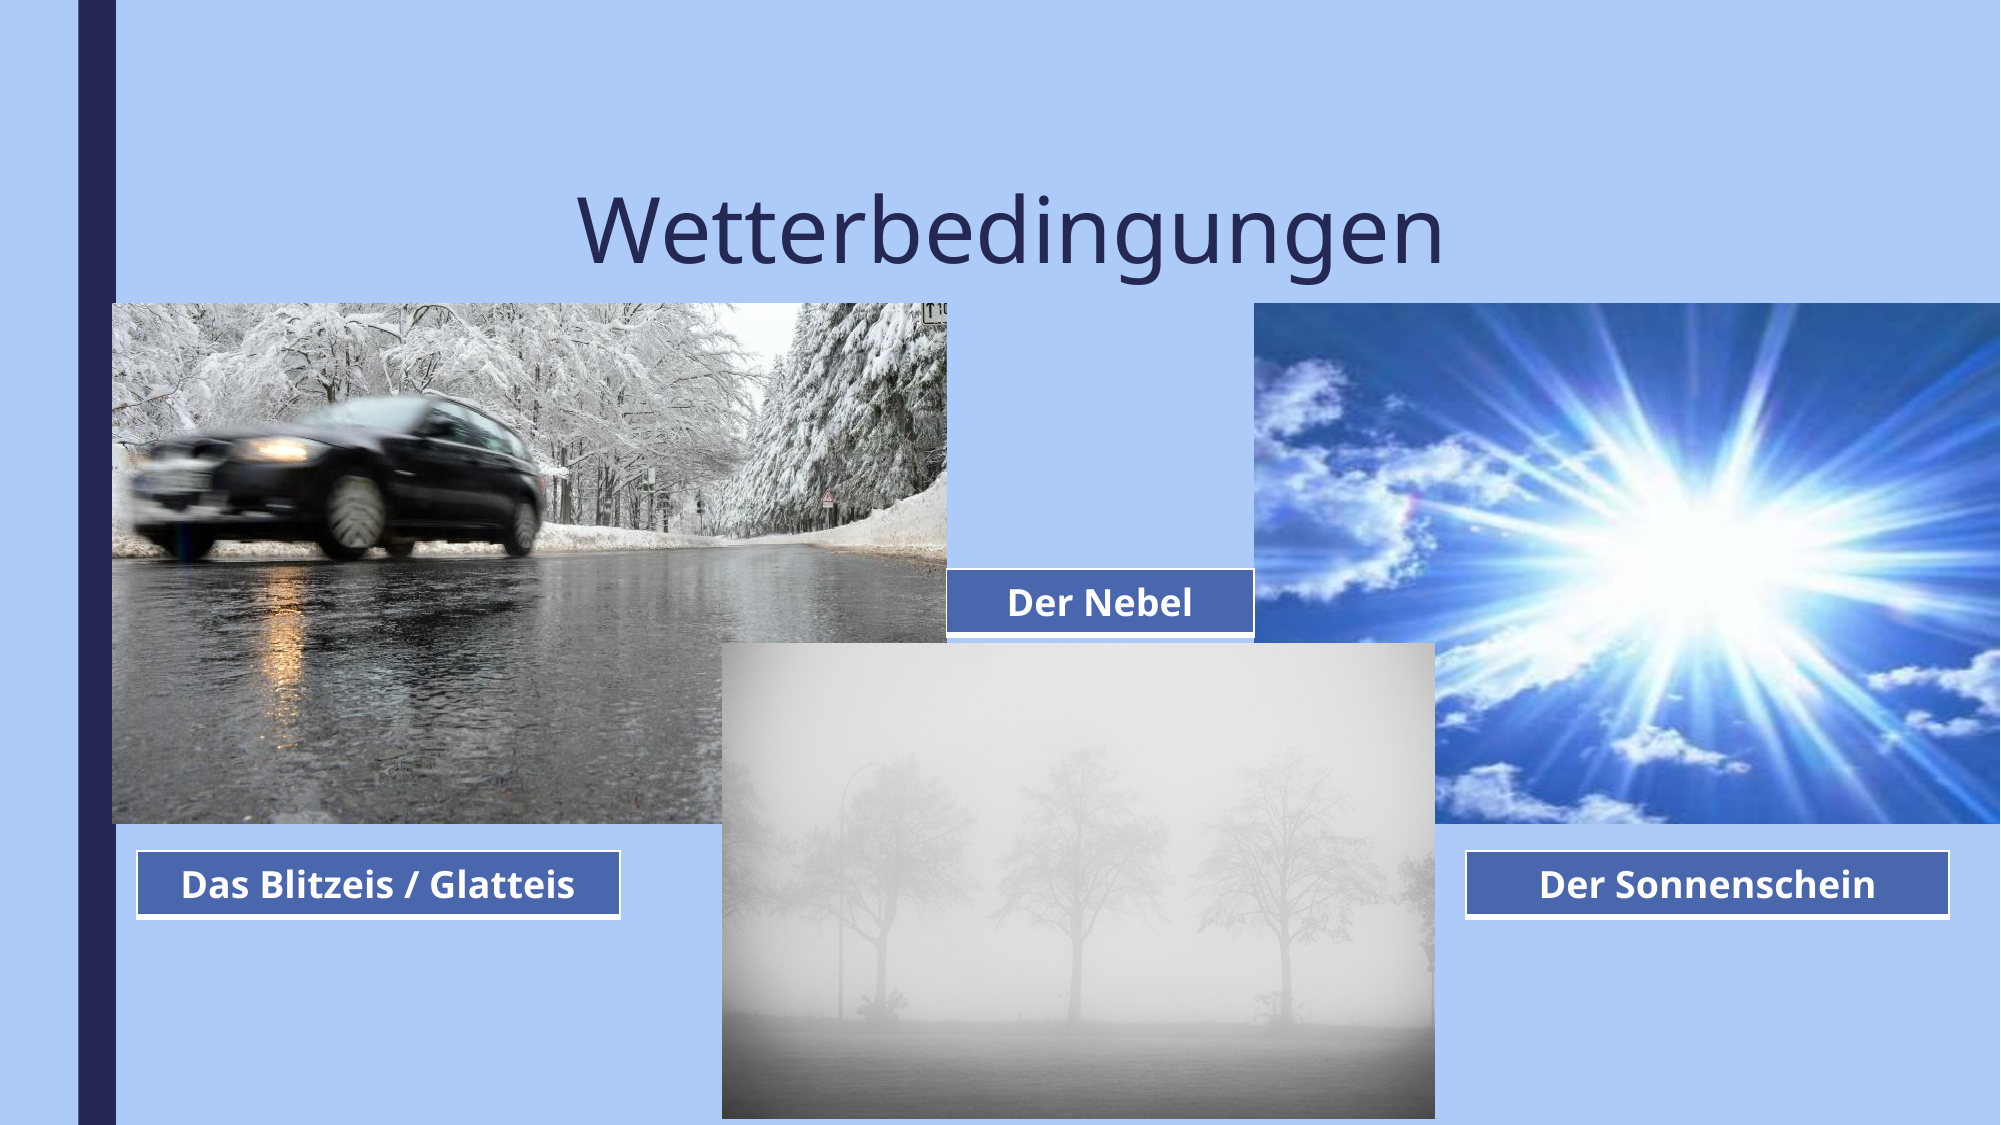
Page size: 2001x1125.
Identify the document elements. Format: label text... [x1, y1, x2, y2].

picture [112, 303, 2000, 1119]
table_header Der Sonnenschein [1467, 852, 1948, 914]
title Wetterbedingungen [225, 112, 1800, 357]
table_header Der Nebel [947, 570, 1253, 632]
table_header Das Blitzeis / Glatteis [138, 852, 619, 914]
